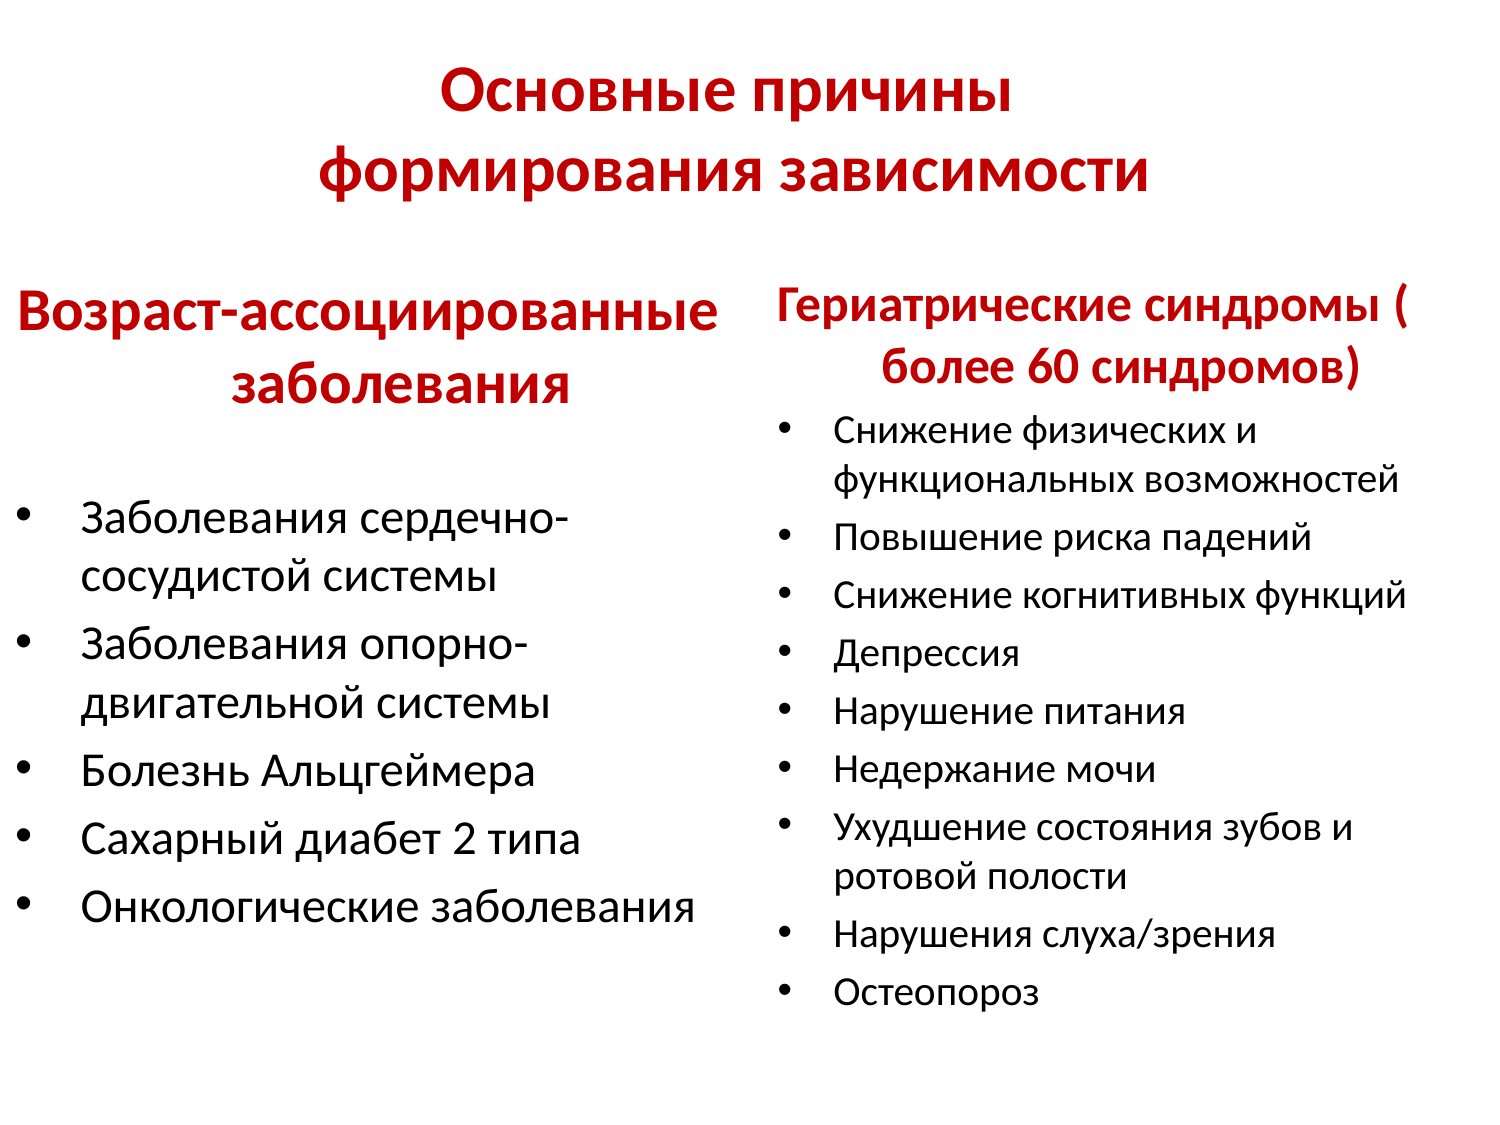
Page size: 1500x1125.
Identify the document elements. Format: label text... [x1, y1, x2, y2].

list Возраст-ассоциированные заболевания Заболевания сердечно-сосудистой системы Заболевания опорно-двигательной системы Болезнь Альцгеймера Сахарный диабет 2 типа Онкологические заболевания [0, 262, 738, 1005]
title Основные причины формирования зависимости [0, 30, 1471, 219]
list Гериатрические синдромы ( более 60 синдромов) Снижение физических и функциональных возможностей Повышение риска падений Снижение когнитивных функций Депрессия Нарушение питания Недержание мочи Ухудшение состояния зубов и ротовой полости Нарушения слуха/зрения Остеопороз [762, 262, 1425, 1035]
